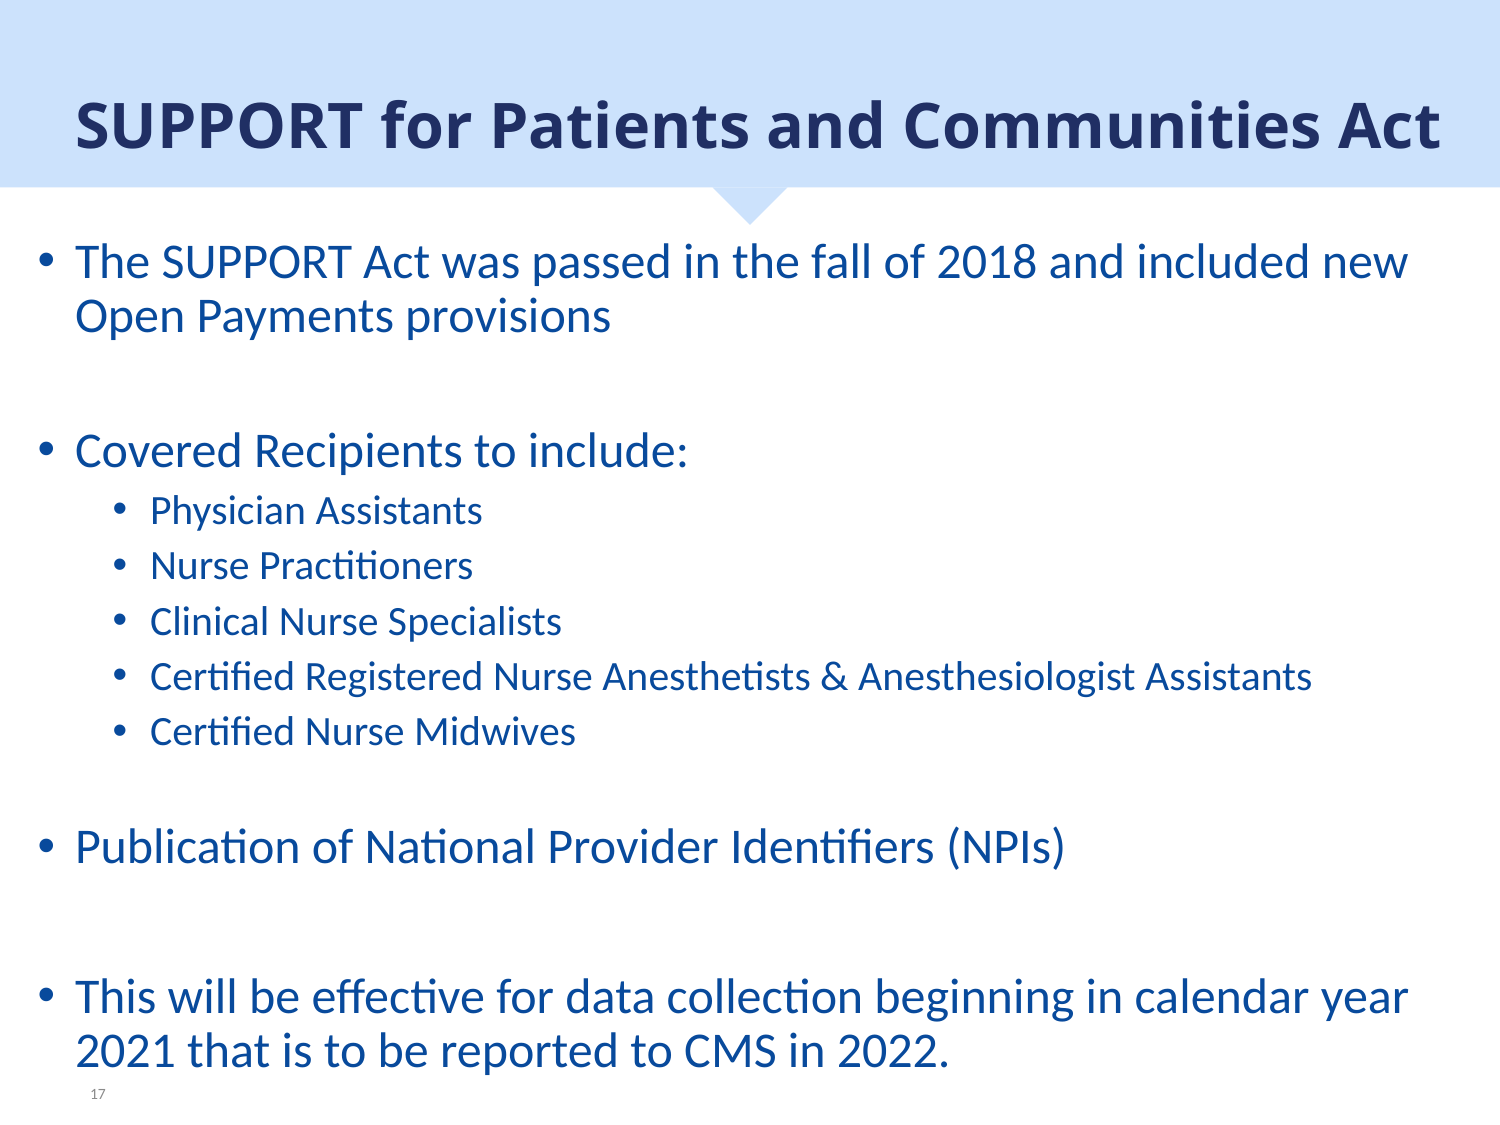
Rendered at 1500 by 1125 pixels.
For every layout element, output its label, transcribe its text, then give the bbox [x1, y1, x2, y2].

list The SUPPORT Act was passed in the fall of 2018 and included new Open Payments provisions Covered Recipients to include: Physician Assistants Nurse Practitioners Clinical Nurse Specialists Certified Registered Nurse Anesthetists & Anesthesiologist Assistants Certified Nurse Midwives Publication of National Provider Identifiers (NPIs) This will be effective for data collection beginning in calendar year 2021 that is to be reported to CMS in 2022. [37, 235, 1463, 1125]
title SUPPORT for Patients and Communities Act [0, 0, 1500, 188]
slide_number 17 [75, 1080, 225, 1110]
